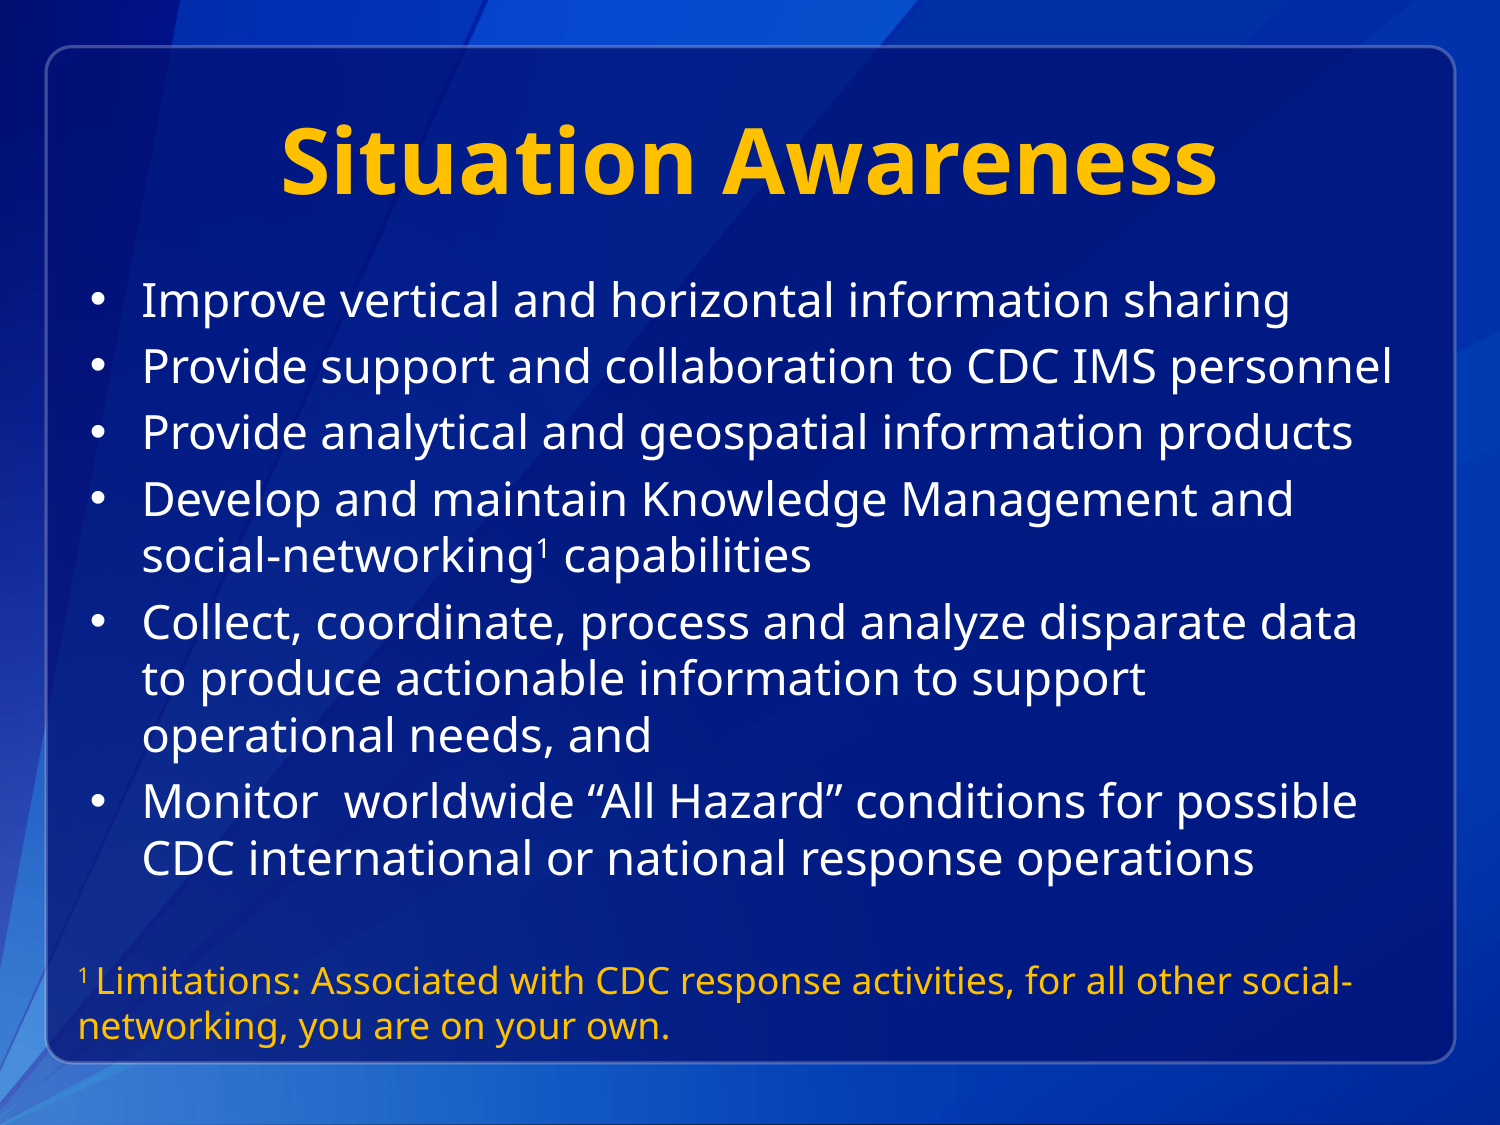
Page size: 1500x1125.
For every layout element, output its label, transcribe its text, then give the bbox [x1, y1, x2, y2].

list Improve vertical and horizontal information sharing Provide support and collaboration to CDC IMS personnel Provide analytical and geospatial information products Develop and maintain Knowledge Management and social-networking1 capabilities Collect, coordinate, process and analyze disparate data to produce actionable information to support operational needs, and Monitor worldwide “All Hazard” conditions for possible CDC international or national response operations [75, 262, 1425, 949]
title Situation Awareness [75, 95, 1425, 188]
text_box 1 Limitations: Associated with CDC response activities, for all other social-networking, you are on your own. [62, 949, 1438, 1055]
picture [0, 0, 1500, 1125]
